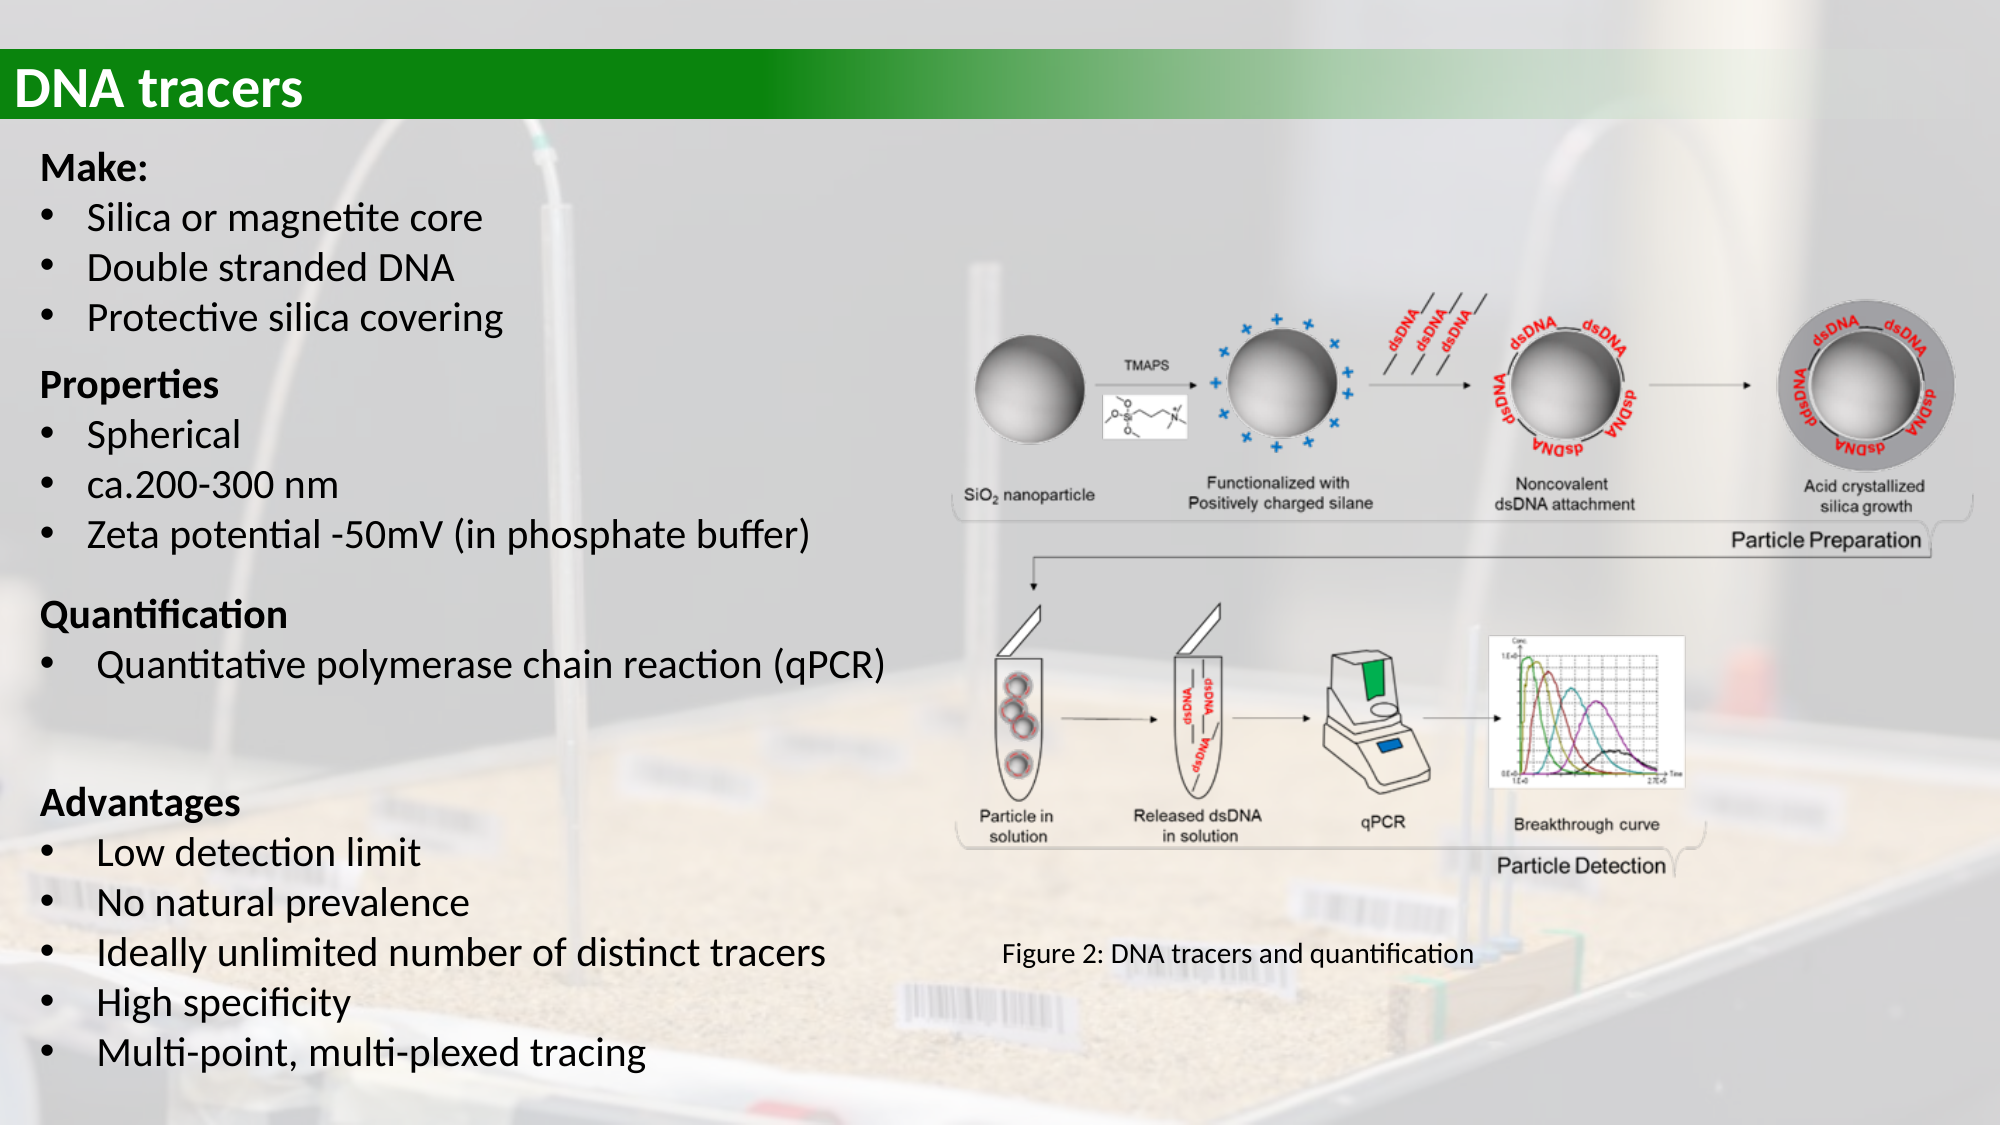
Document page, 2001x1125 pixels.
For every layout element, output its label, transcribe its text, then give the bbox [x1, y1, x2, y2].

picture [951, 267, 1974, 893]
text_box Make: Silica or magnetite core Double stranded DNA Protective silica covering [25, 132, 667, 347]
text_box Advantages Low detection limit No natural prevalence Ideally unlimited number of distinct tracers High specificity Multi-point, multi-plexed tracing [25, 767, 923, 1083]
text_box Properties Spherical ca.200-300 nm Zeta potential -50mV (in phosphate buffer) [25, 349, 876, 565]
text_box DNA tracers [0, 48, 2000, 120]
text_box Quantification Quantitative polymerase chain reaction (qPCR) [25, 579, 923, 695]
text_box Figure 2: DNA tracers and quantification [987, 926, 1490, 977]
